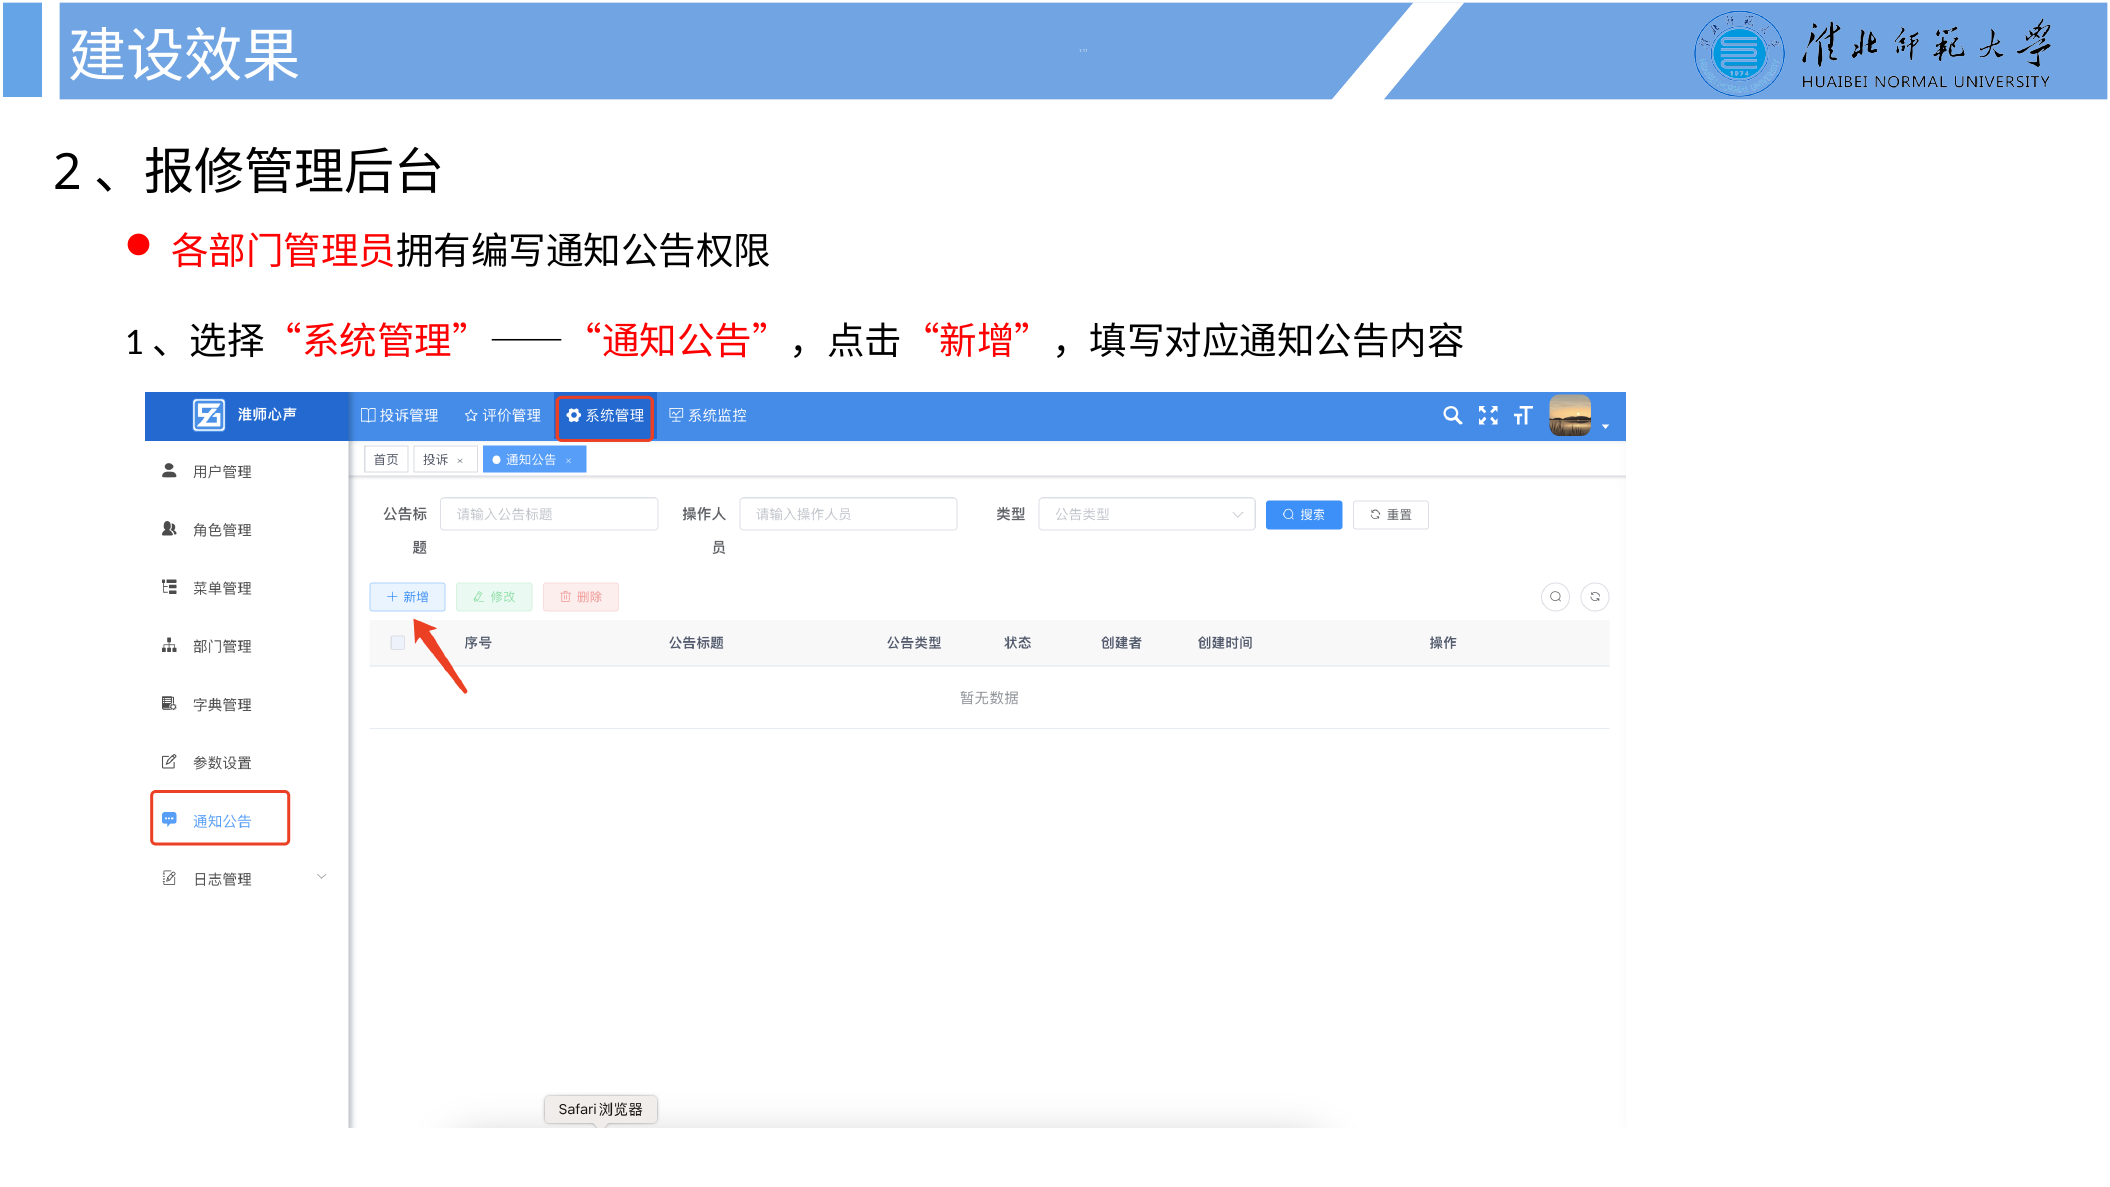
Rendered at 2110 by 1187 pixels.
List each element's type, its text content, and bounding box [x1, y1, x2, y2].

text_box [3, 0, 1646, 132]
text_box 各部门管理员拥有编写通知公告权限 1、选择“系统管理”——“通知公告”，点击“新增”，填写对应通知公告内容 [109, 219, 1557, 415]
text_box 2、报修管理后台 [38, 132, 774, 208]
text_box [2100, 0, 2108, 132]
picture [1646, 0, 2100, 145]
picture [145, 392, 1626, 1128]
